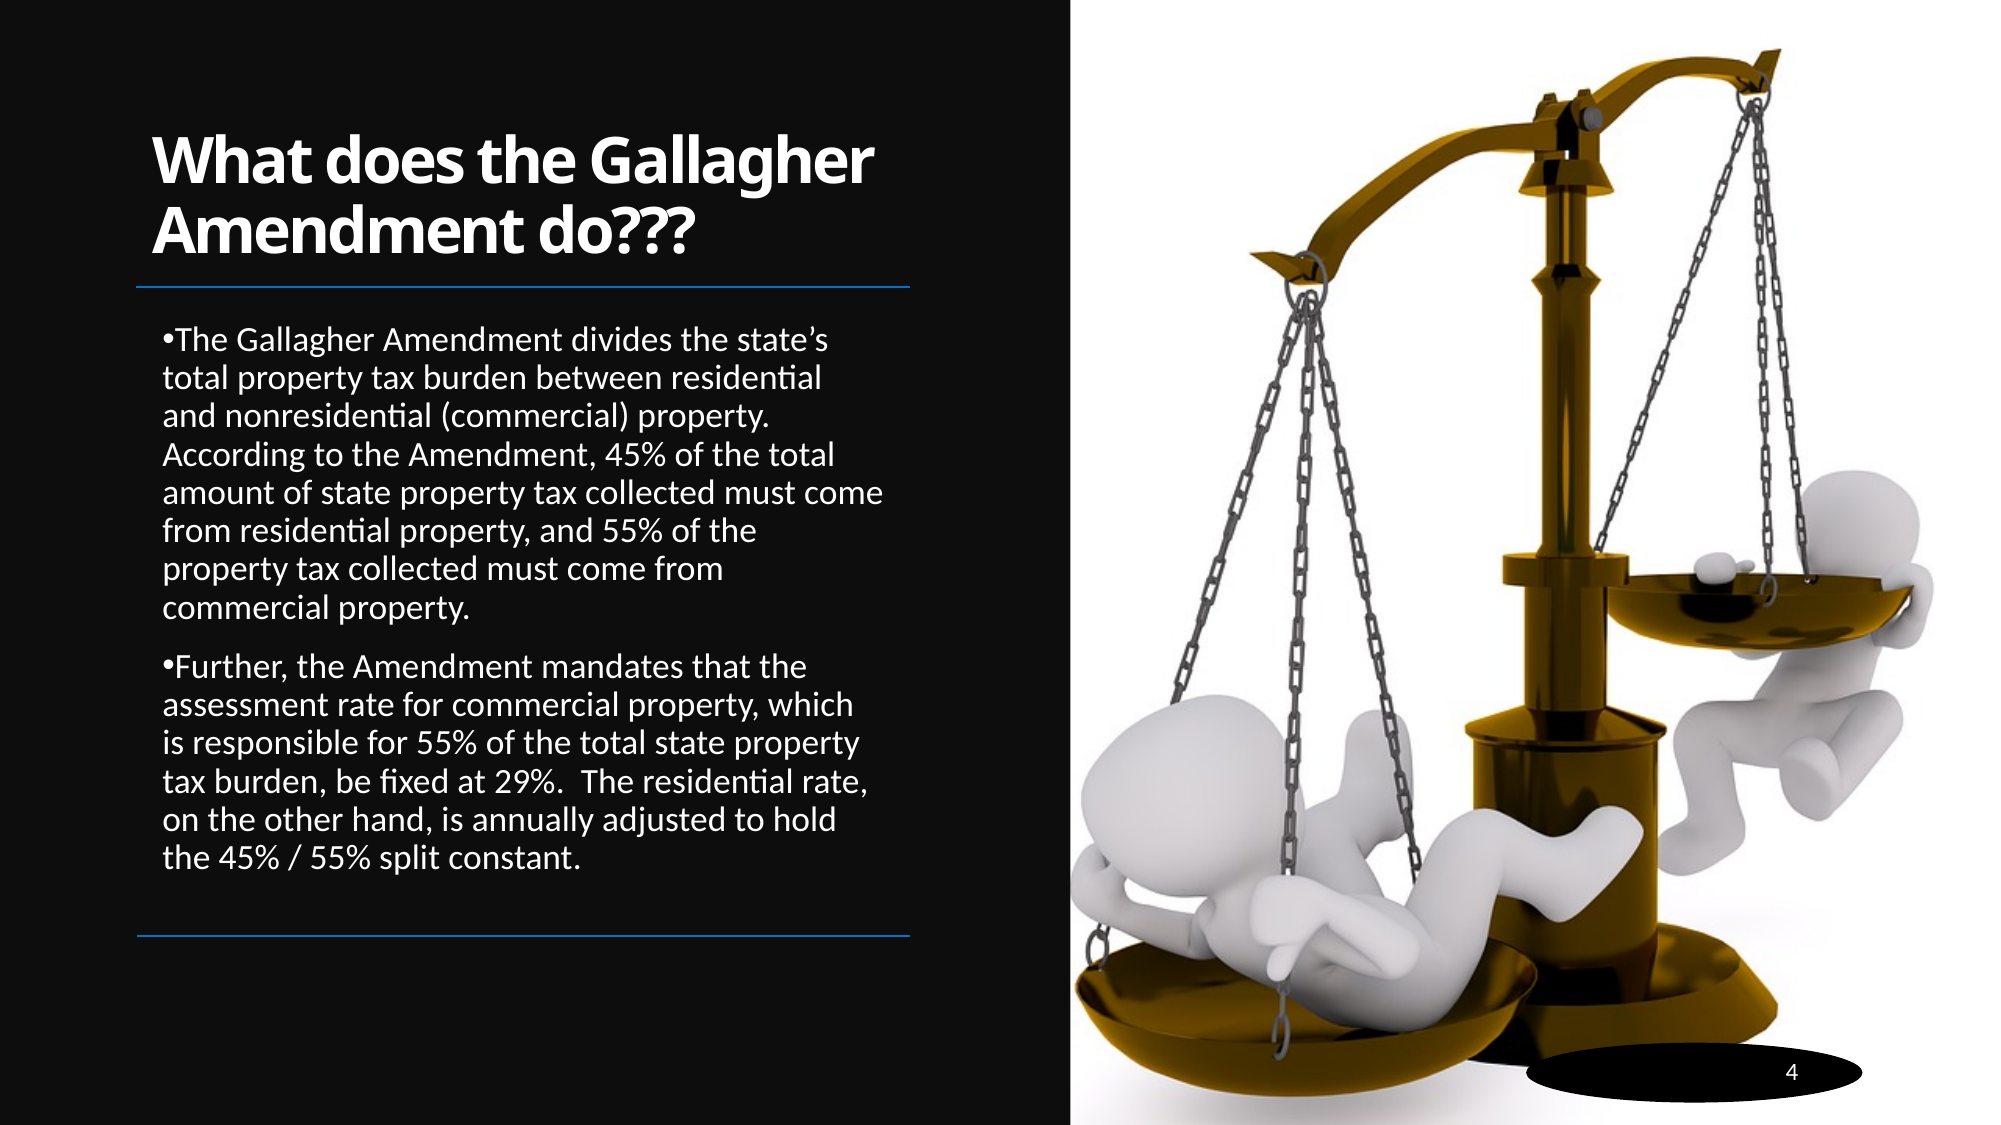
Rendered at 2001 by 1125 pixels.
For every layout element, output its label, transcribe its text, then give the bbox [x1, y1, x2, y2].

text_box [0, 0, 1070, 1125]
title What does the Gallagher Amendment do??? [137, 73, 910, 275]
list The Gallagher Amendment divides the state’s total property tax burden between residential and nonresidential (commercial) property. According to the Amendment, 45% of the total amount of state property tax collected must come from residential property, and 55% of the property tax collected must come from commercial property. Further, the Amendment mandates that the assessment rate for commercial property, which is responsible for 55% of the total state property tax burden, be fixed at 29%. The residential rate, on the other hand, is annually adjusted to hold the 45% / 55% split constant. [147, 313, 900, 912]
picture [1070, 0, 2000, 1125]
